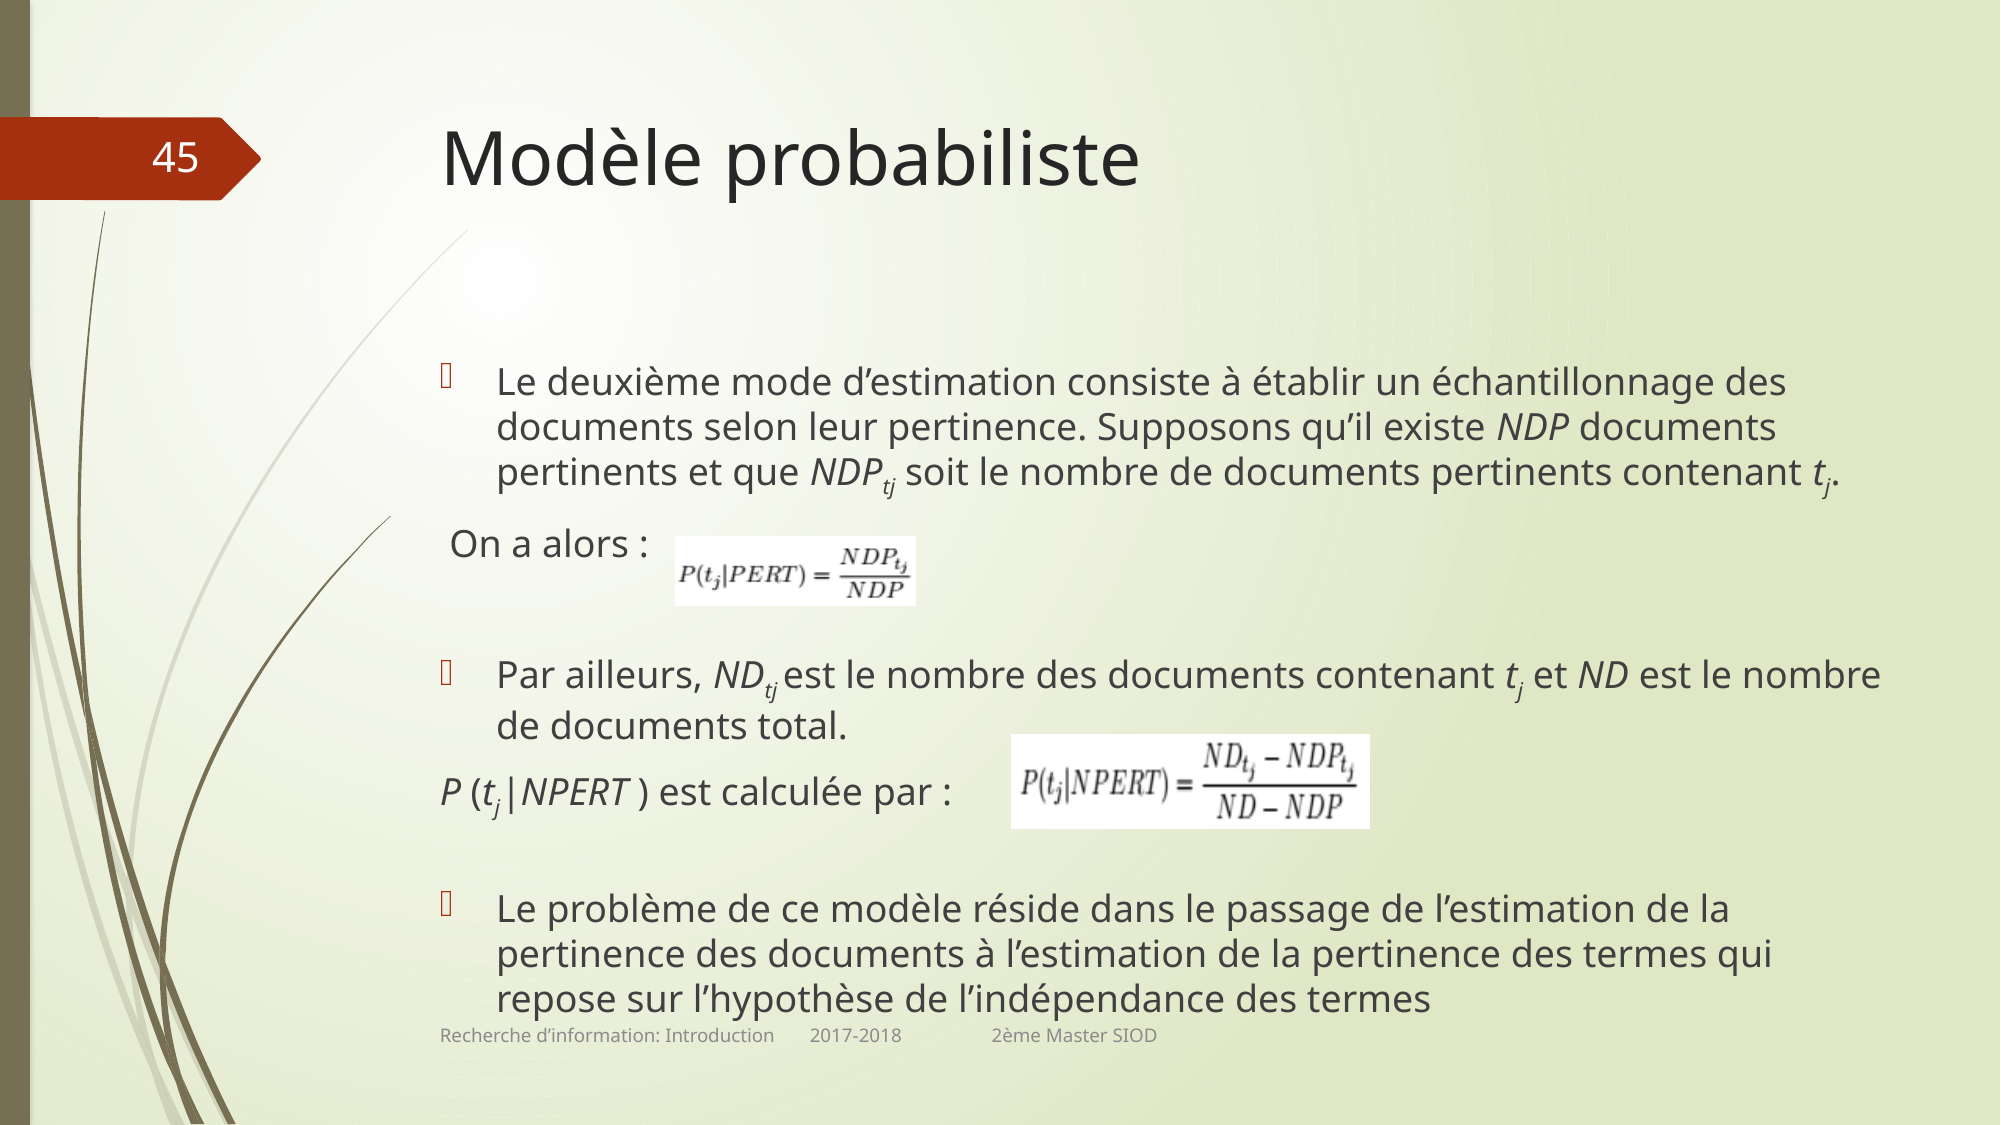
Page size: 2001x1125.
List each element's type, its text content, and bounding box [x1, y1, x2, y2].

slide_number 45 [87, 129, 216, 190]
footer Recherche d’information: Introduction 2017-2018 2ème Master SIOD [424, 1006, 1675, 1067]
list Le deuxième mode d’estimation consiste à établir un échantillonnage des documents selon leur pertinence. Supposons qu’il existe NDP documents pertinents et que NDPtj soit le nombre de documents pertinents contenant tj. On a alors : Par ailleurs, NDtj est le nombre des documents contenant tj et ND est le nombre de documents total. P (tj|NPERT ) est calculée par : Le problème de ce modèle réside dans le passage de l’estimation de la pertinence des documents à l’estimation de la pertinence des termes qui repose sur l’hypothèse de l’indépendance des termes [424, 350, 1905, 970]
title Modèle probabiliste [425, 102, 1888, 313]
picture [1011, 734, 1370, 829]
picture [675, 536, 917, 606]
